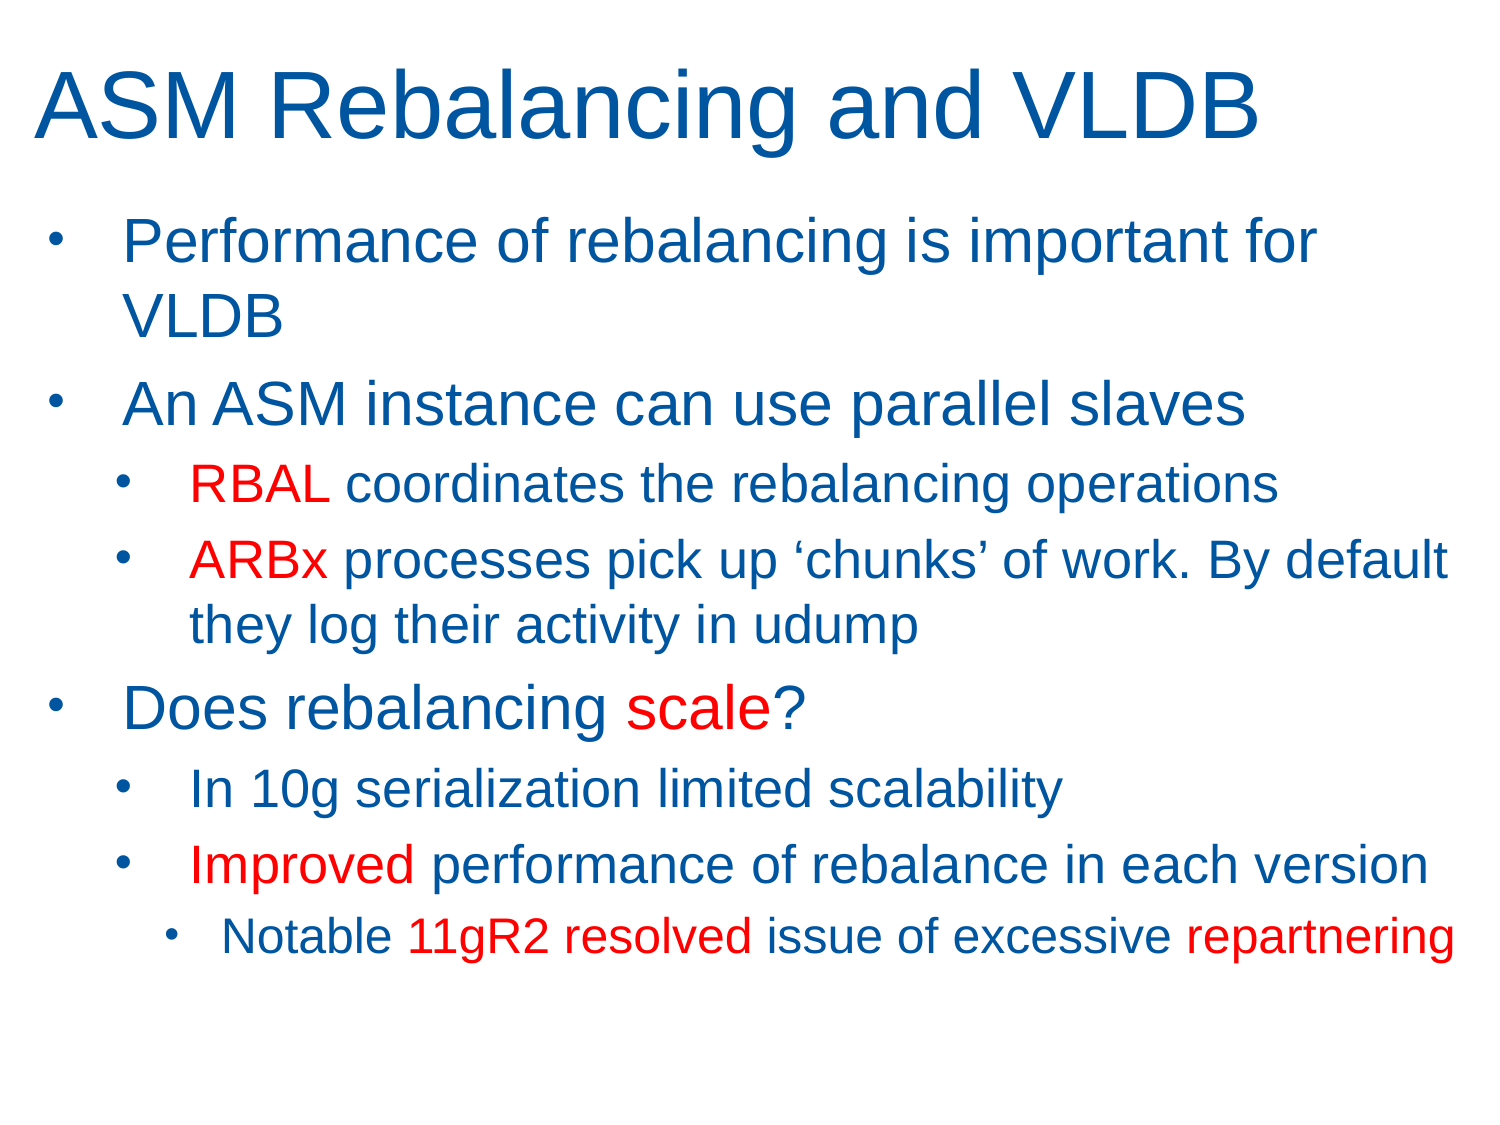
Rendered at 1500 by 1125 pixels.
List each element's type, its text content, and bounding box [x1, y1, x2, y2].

title ASM Rebalancing and VLDB [26, 23, 1475, 178]
list Performance of rebalancing is important for VLDB An ASM instance can use parallel slaves RBAL coordinates the rebalancing operations ARBx processes pick up ‘chunks’ of work. By default they log their activity in udump Does rebalancing scale? In 10g serialization limited scalability Improved performance of rebalance in each version Notable 11gR2 resolved issue of excessive repartnering [26, 193, 1475, 995]
